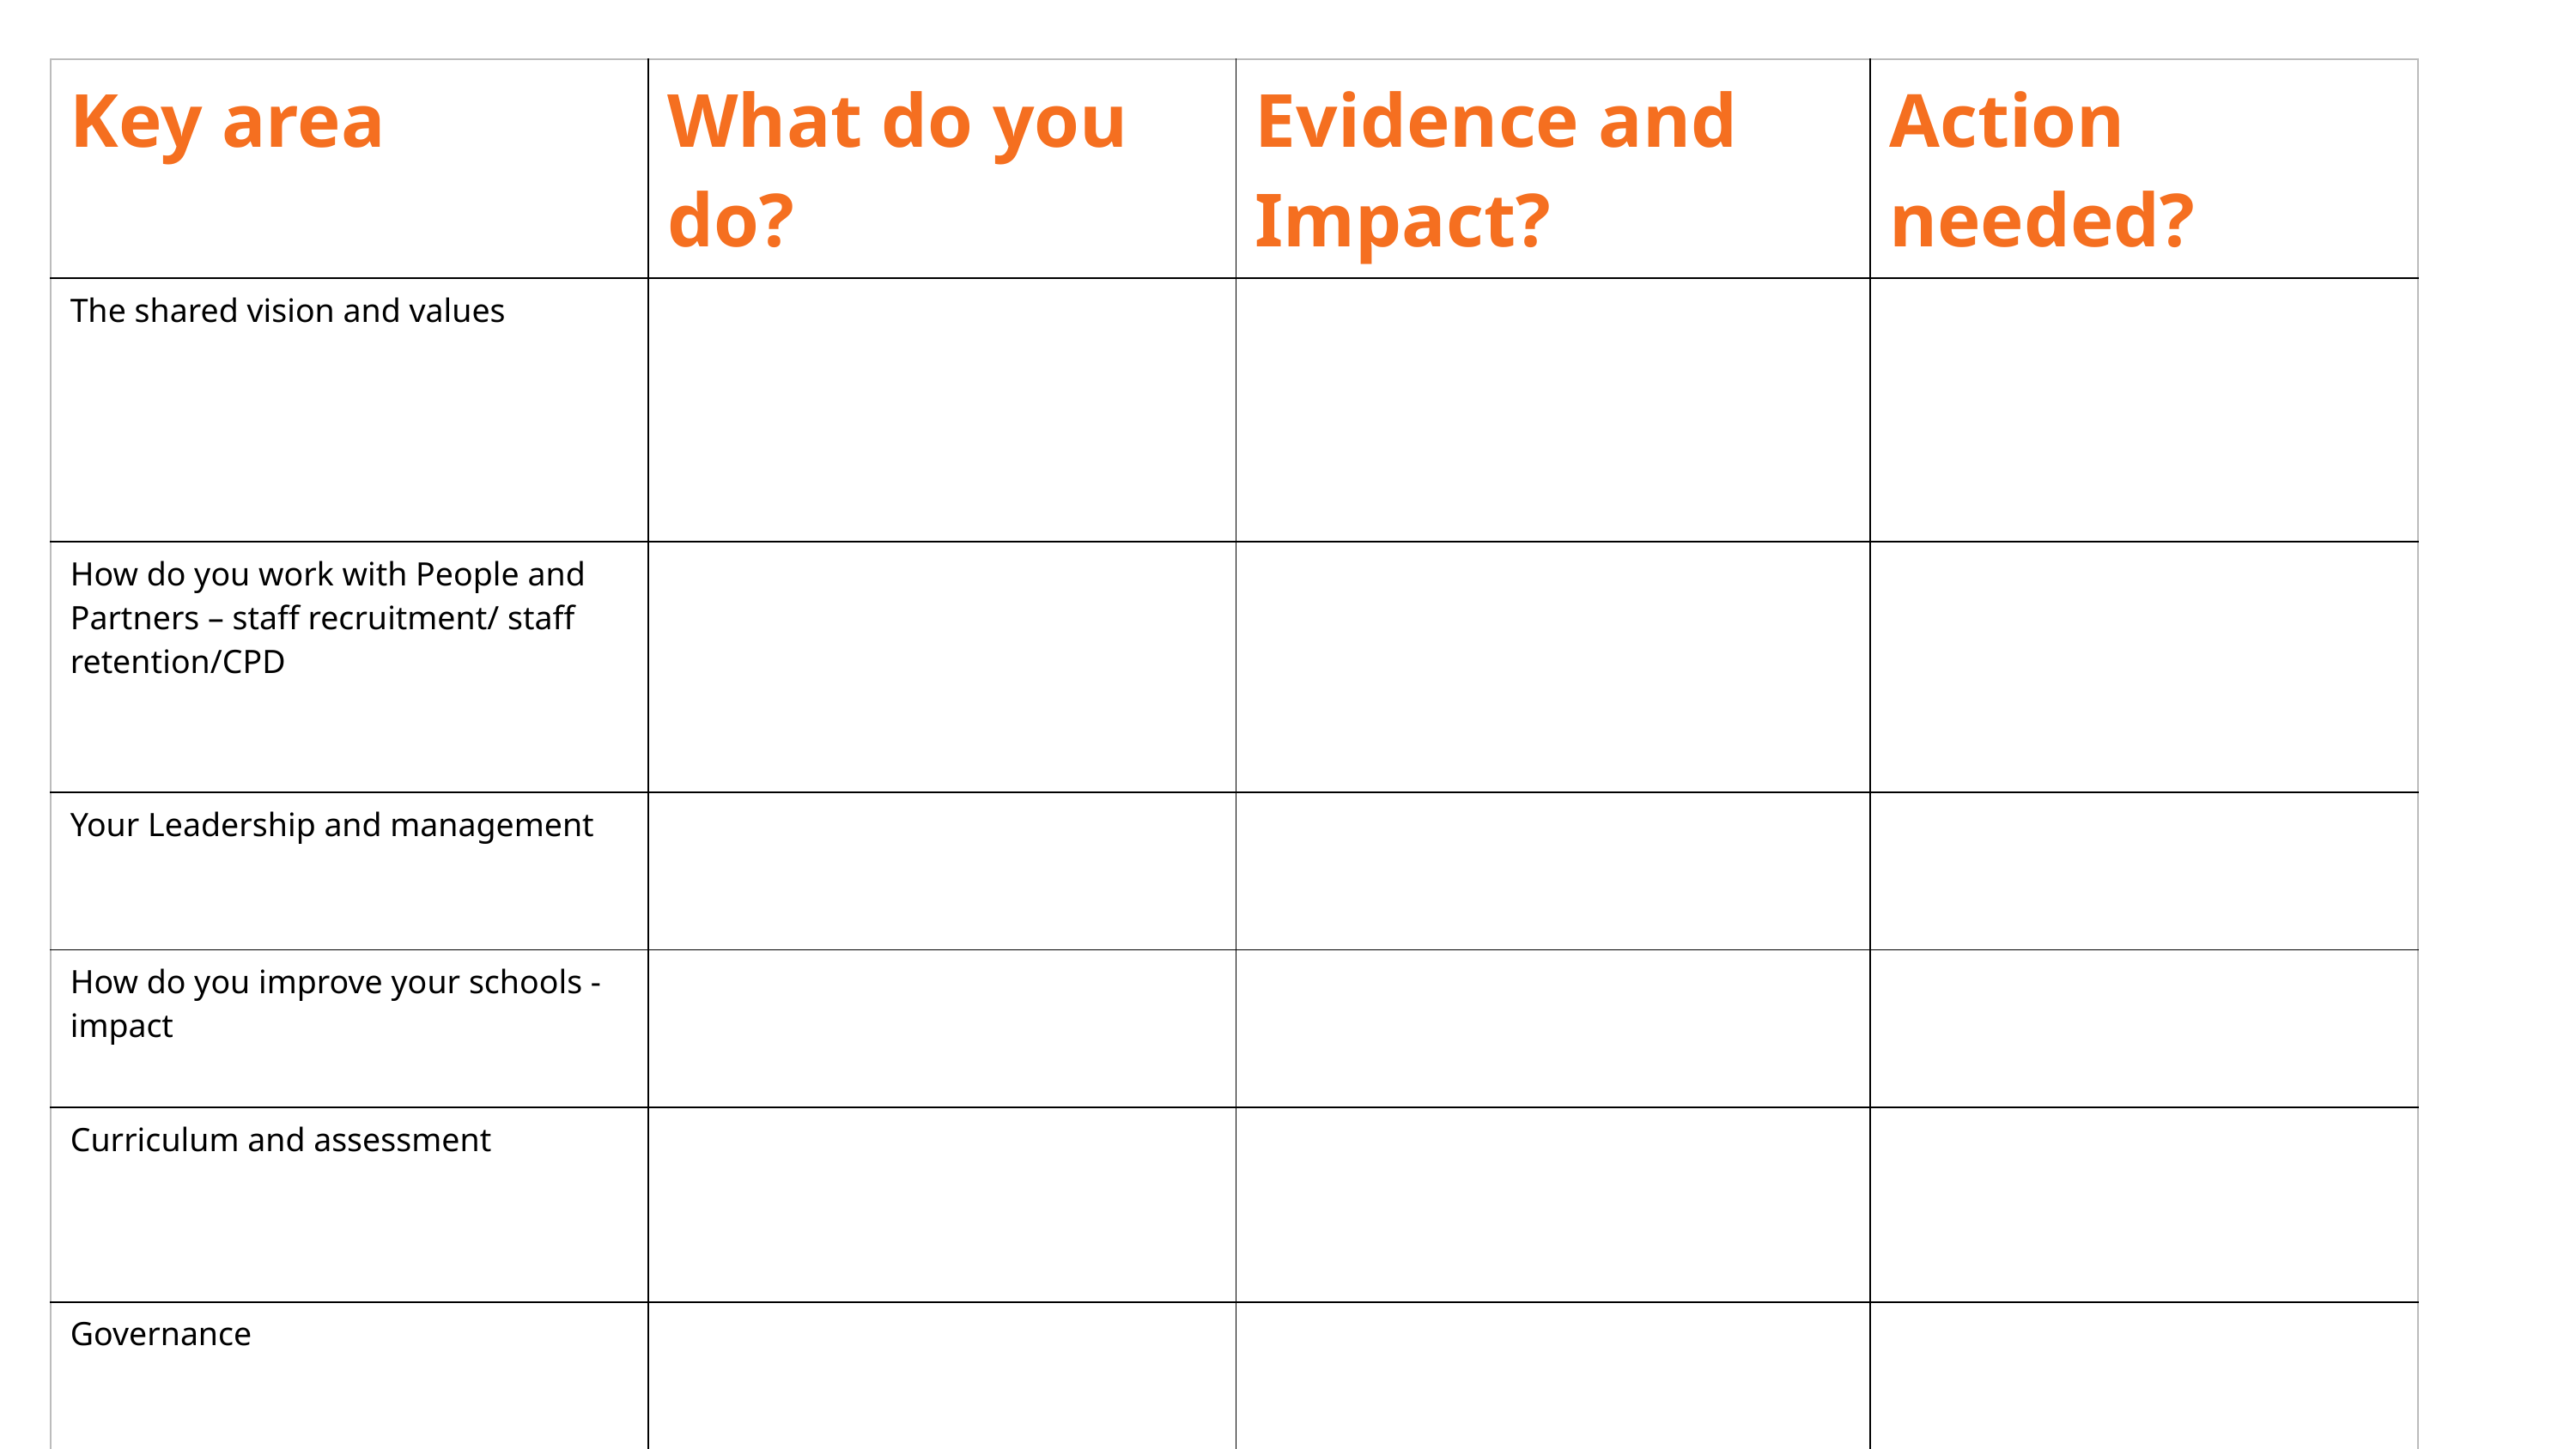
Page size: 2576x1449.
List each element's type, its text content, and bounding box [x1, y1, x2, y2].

table_cell [1236, 950, 1869, 1106]
table_cell [1871, 543, 2417, 791]
table_header Key area [52, 60, 647, 277]
table_cell [1871, 793, 2417, 949]
table_cell [1236, 793, 1869, 949]
table_cell The shared vision and values [52, 279, 647, 541]
table_cell Governance [52, 1303, 647, 1449]
table_cell [1236, 1303, 1869, 1449]
table_cell [649, 793, 1236, 949]
table_cell [649, 543, 1236, 791]
table_cell [649, 950, 1236, 1106]
table_cell [1871, 279, 2417, 541]
table_cell How do you improve your schools - impact [52, 950, 647, 1106]
table_cell [649, 1303, 1236, 1449]
table_cell [649, 279, 1236, 541]
table_cell [649, 1108, 1236, 1301]
table_header Evidence and Impact? [1236, 60, 1869, 277]
table_cell [1871, 950, 2417, 1106]
table_cell [1236, 543, 1869, 791]
table_cell [1236, 279, 1869, 541]
table_cell [1236, 1108, 1869, 1301]
table_cell [1871, 1108, 2417, 1301]
table_cell [1871, 1303, 2417, 1449]
table_header What do you do? [649, 60, 1236, 277]
table_cell Curriculum and assessment [52, 1108, 647, 1301]
table_header Action needed? [1871, 60, 2417, 277]
table_cell How do you work with People and Partners – staff recruitment/ staff retention/CPD [52, 543, 647, 791]
table_cell Your Leadership and management [52, 793, 647, 949]
